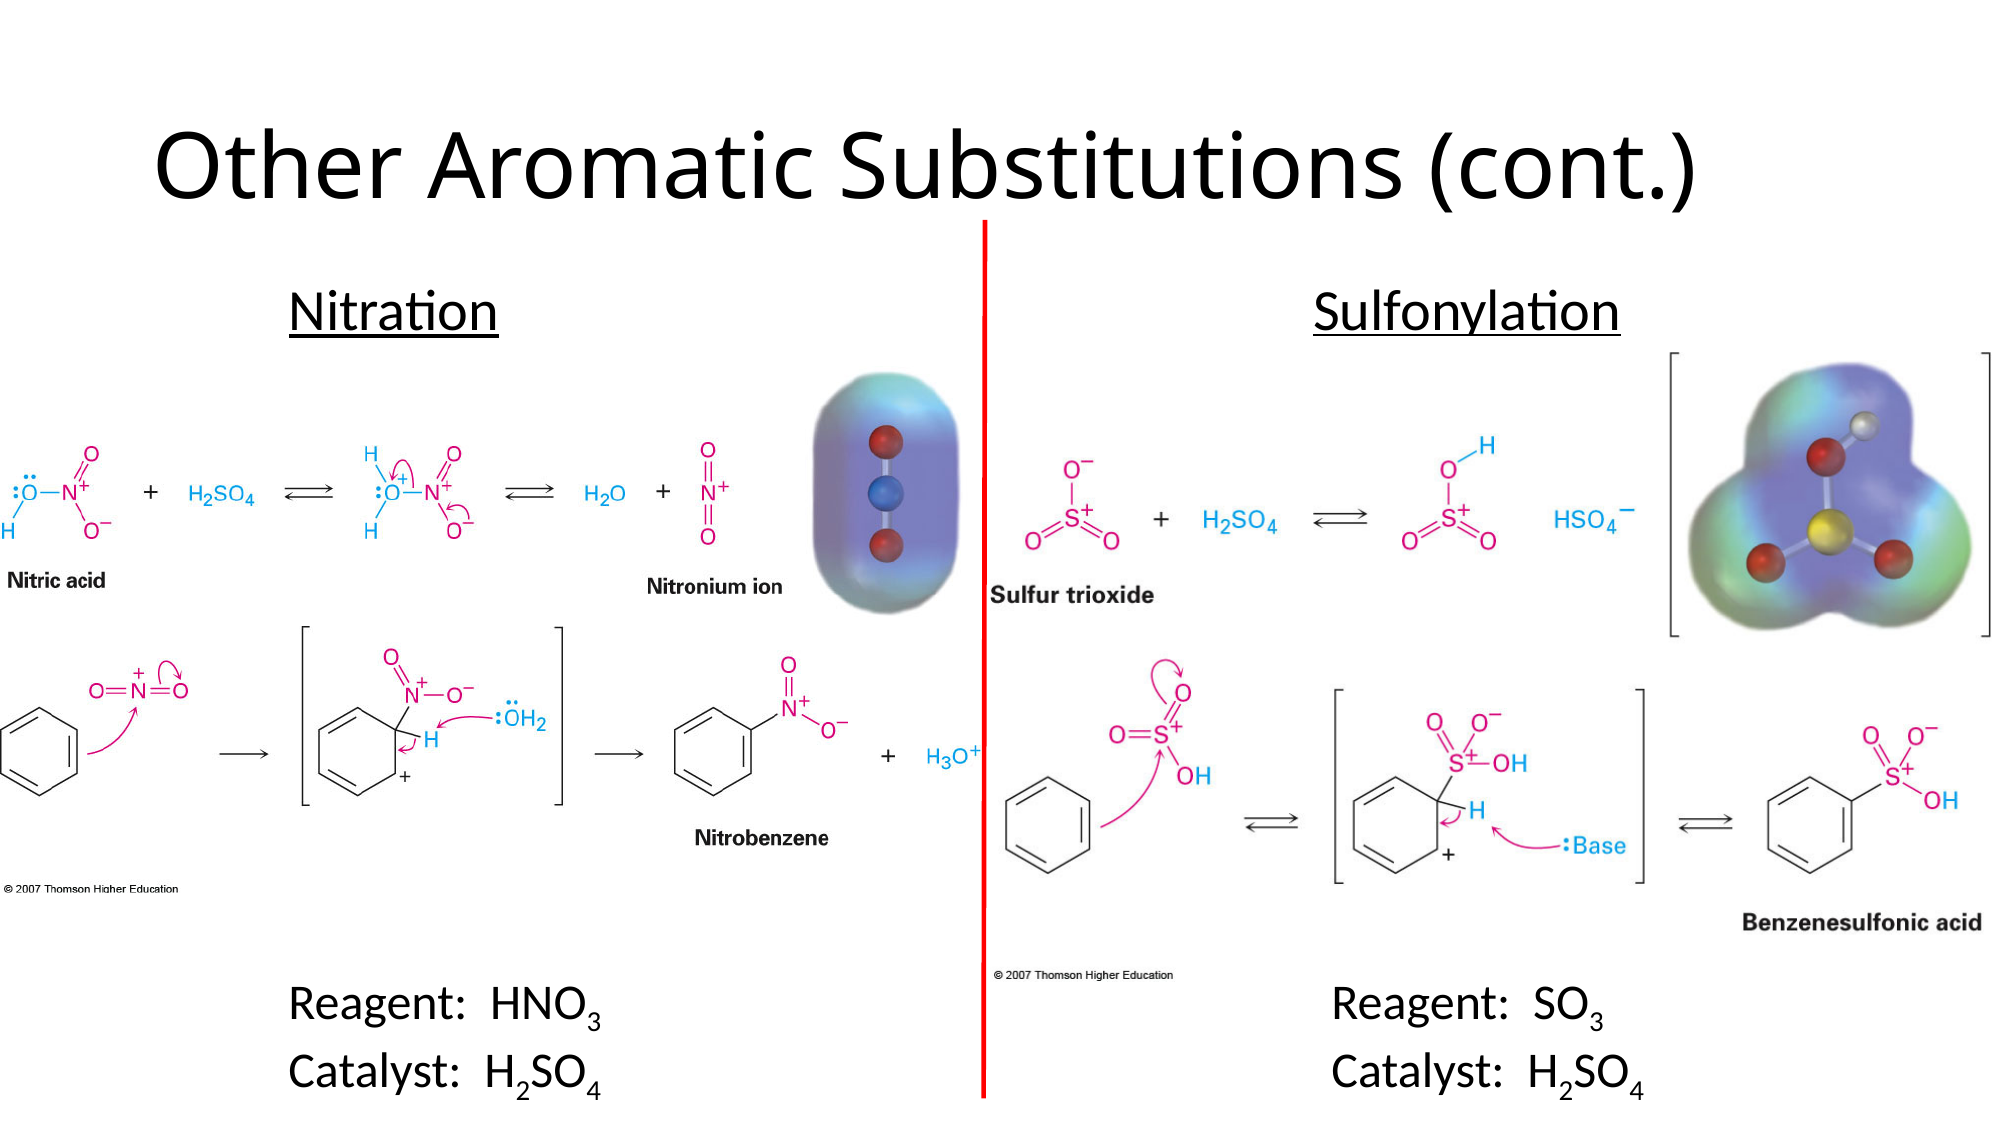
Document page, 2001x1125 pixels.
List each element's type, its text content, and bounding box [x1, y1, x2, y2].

picture [0, 358, 981, 893]
text_box Sulfonylation [1298, 272, 1686, 336]
picture [989, 336, 2000, 982]
text_box Reagent: HNO3 Catalyst: H2SO4 [273, 961, 682, 1114]
text_box Reagent: SO3 Catalyst: H2SO4 [1316, 982, 1725, 1114]
title Other Aromatic Substitutions (cont.) [137, 59, 1863, 278]
list Nitration [273, 272, 533, 358]
